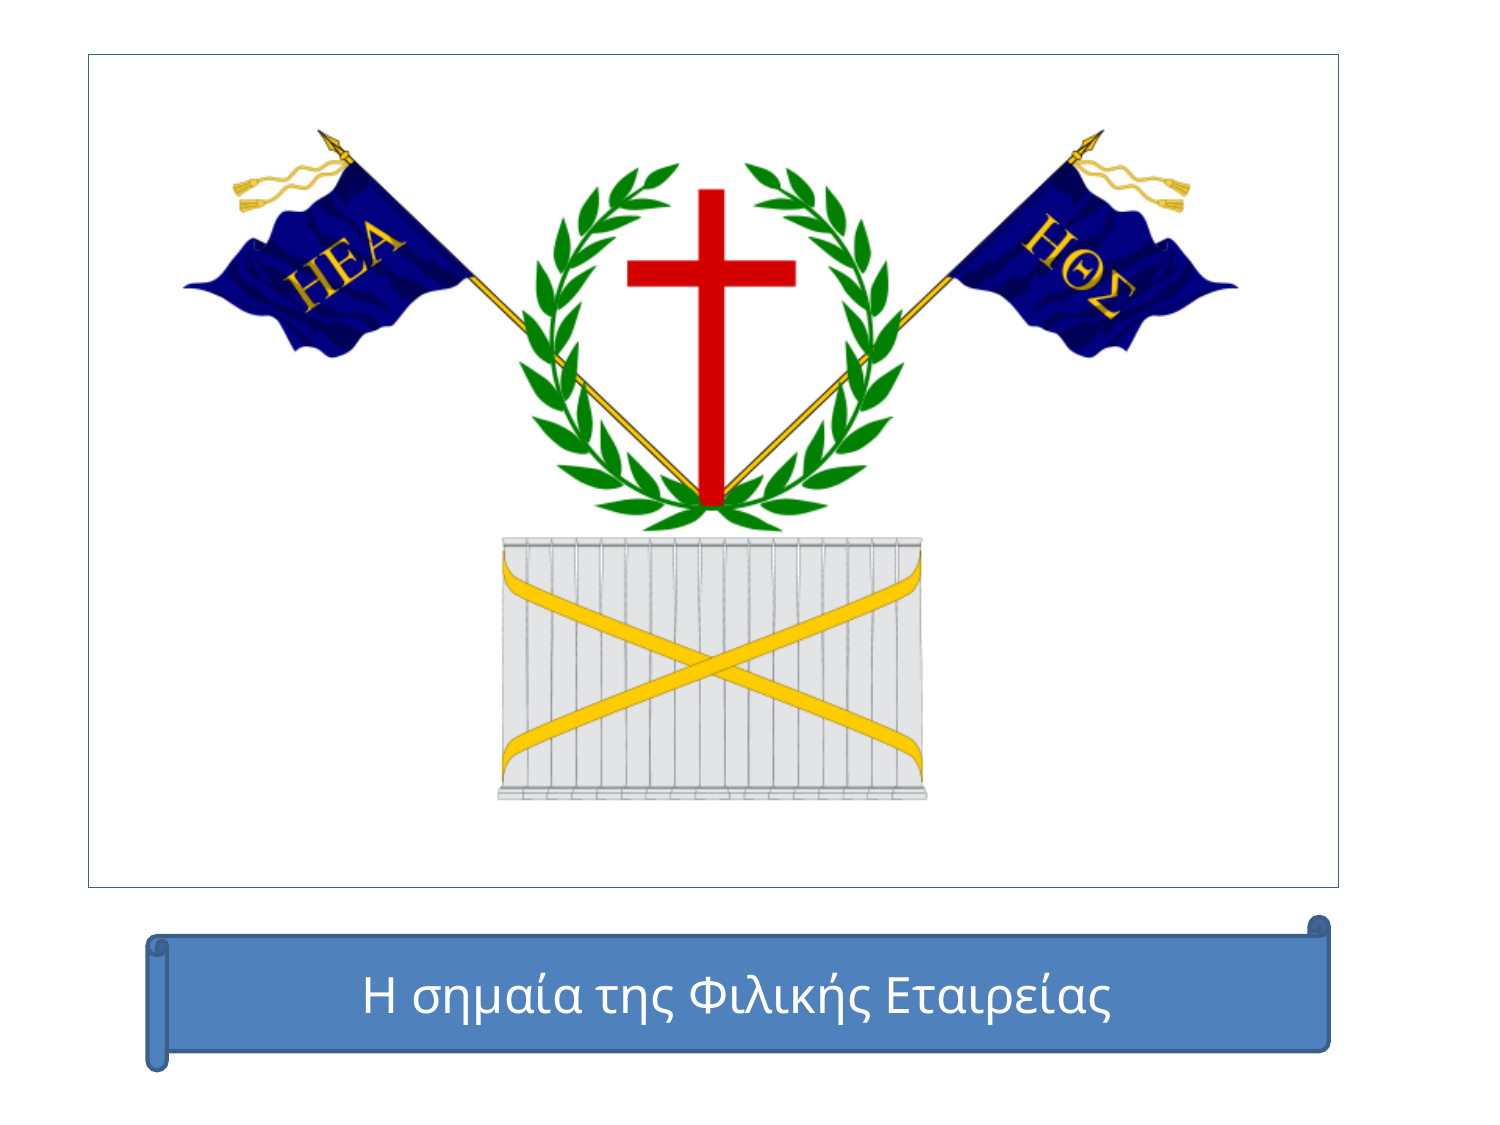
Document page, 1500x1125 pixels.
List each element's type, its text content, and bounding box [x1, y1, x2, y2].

picture [88, 54, 1339, 888]
text_box Η σημαία της Φιλικής Εταιρείας [145, 914, 1331, 1073]
